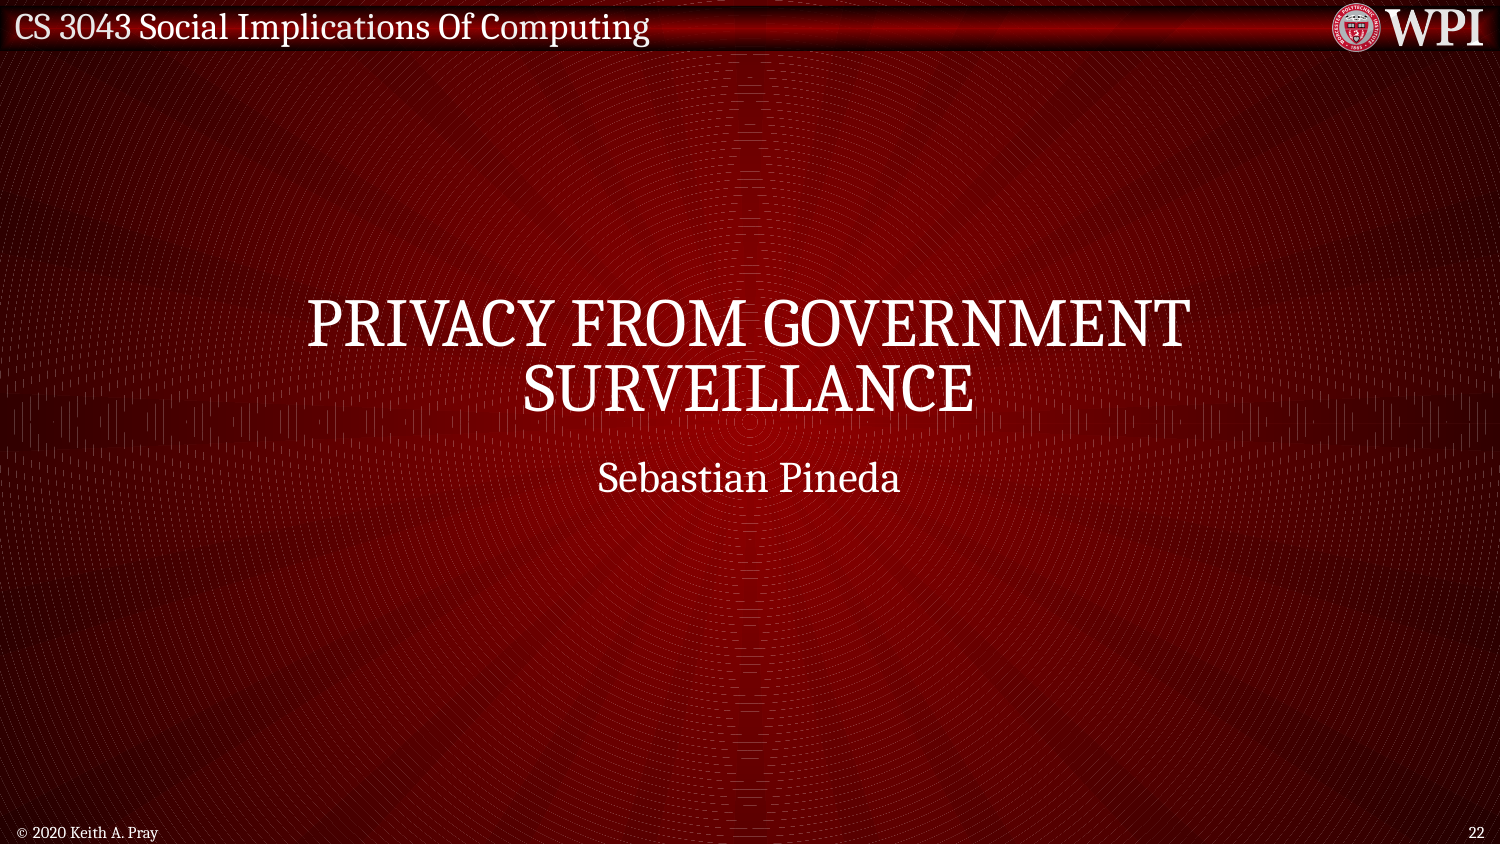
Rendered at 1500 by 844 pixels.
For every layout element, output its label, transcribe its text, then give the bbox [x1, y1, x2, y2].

list Sebastian Pineda [150, 446, 1350, 572]
picture [1332, 3, 1483, 52]
slide_number 22 [1397, 819, 1500, 844]
footer © 2020 Keith A. Pray [0, 819, 913, 844]
title Privacy from government surveillance [150, 187, 1350, 433]
